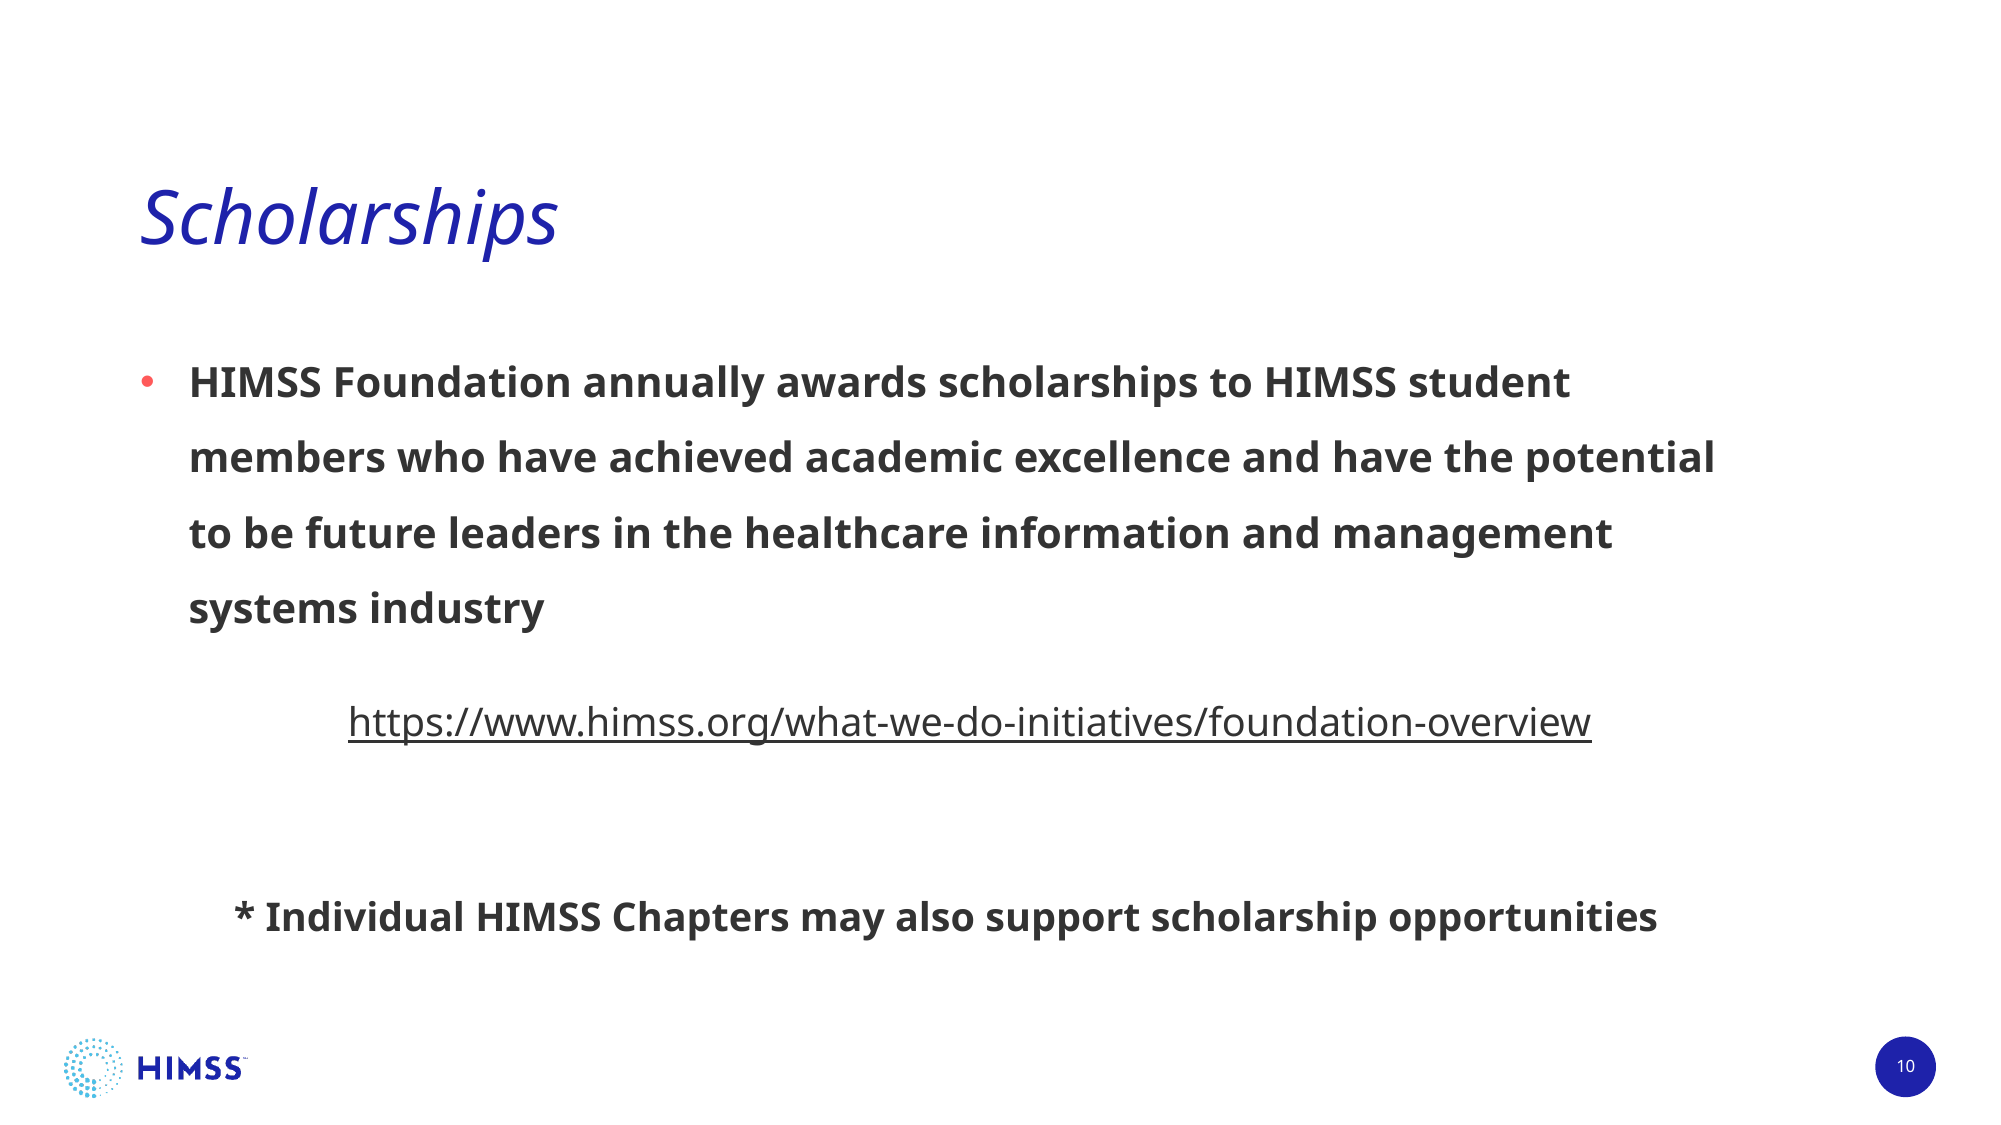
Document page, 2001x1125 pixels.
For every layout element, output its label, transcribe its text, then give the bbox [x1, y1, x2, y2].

list HIMSS Foundation annually awards scholarships to HIMSS student members who have achieved academic excellence and have the potential to be future leaders in the healthcare information and management systems industry https://www.himss.org/what-we-do-initiatives/foundation-overview * Individual HIMSS Chapters may also support scholarship opportunities [140, 331, 1754, 953]
title Scholarships [140, 190, 1754, 331]
slide_number 10 [1863, 1048, 1948, 1086]
picture [42, 1015, 269, 1121]
